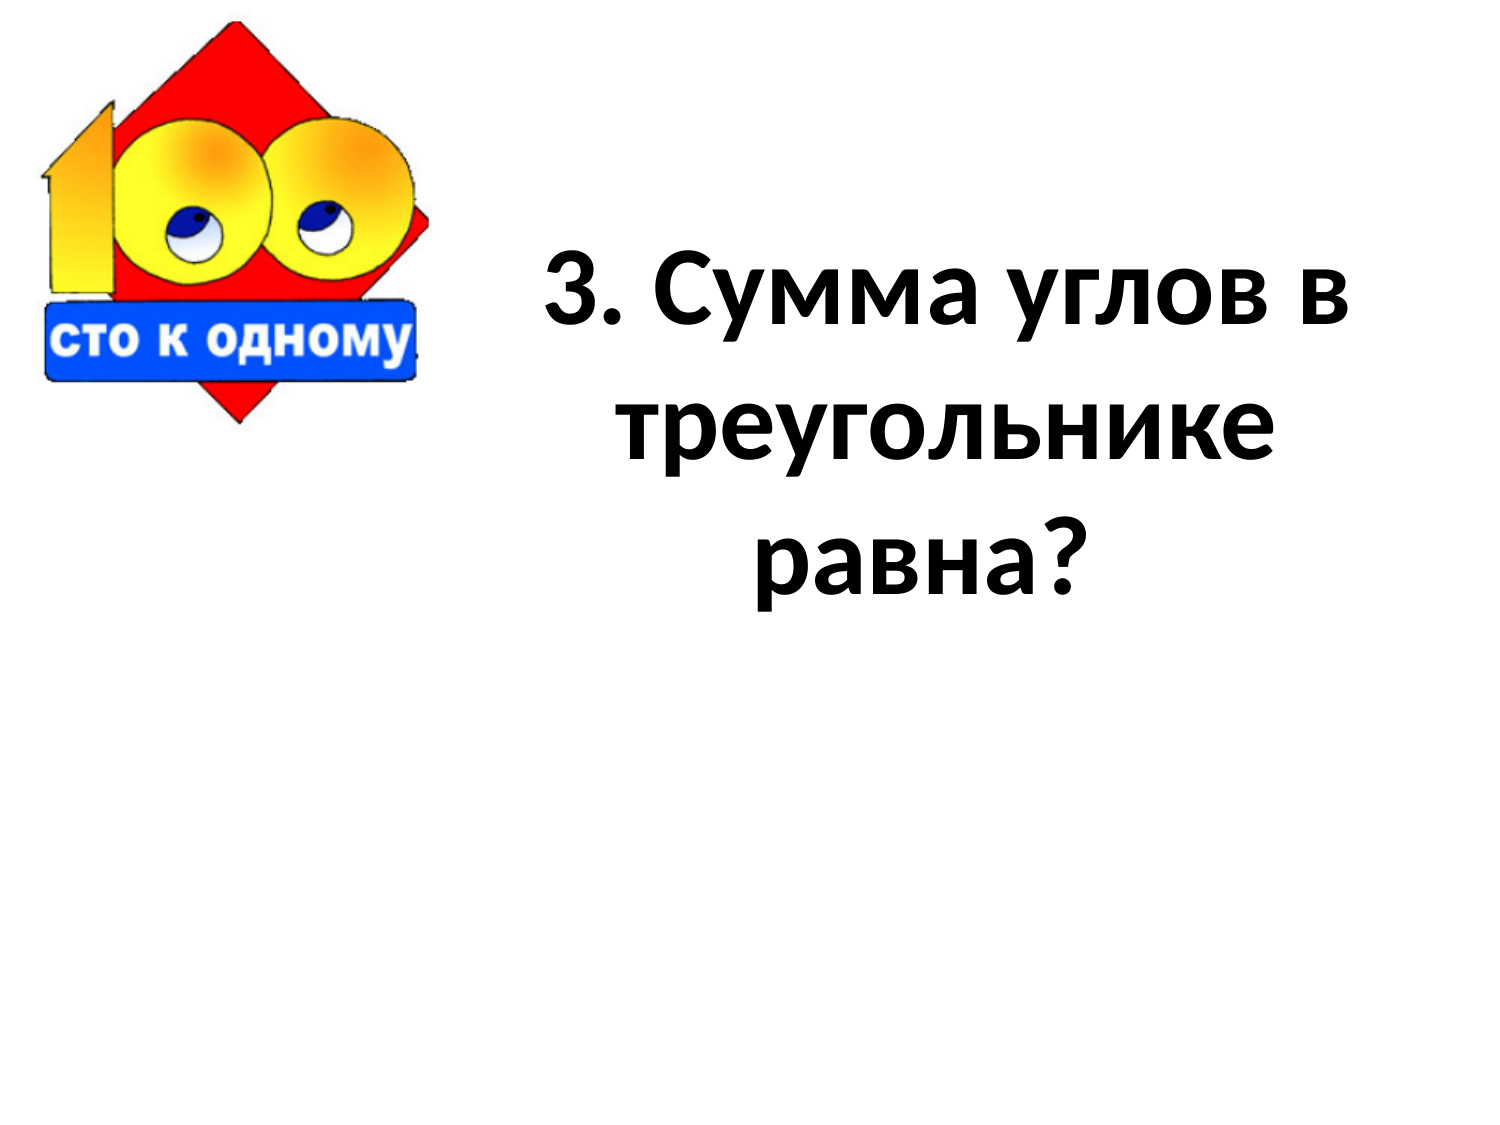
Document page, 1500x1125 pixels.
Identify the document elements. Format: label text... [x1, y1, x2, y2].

title 3. Сумма углов в треугольнике равна? [468, 44, 1426, 786]
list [0, 0, 451, 451]
